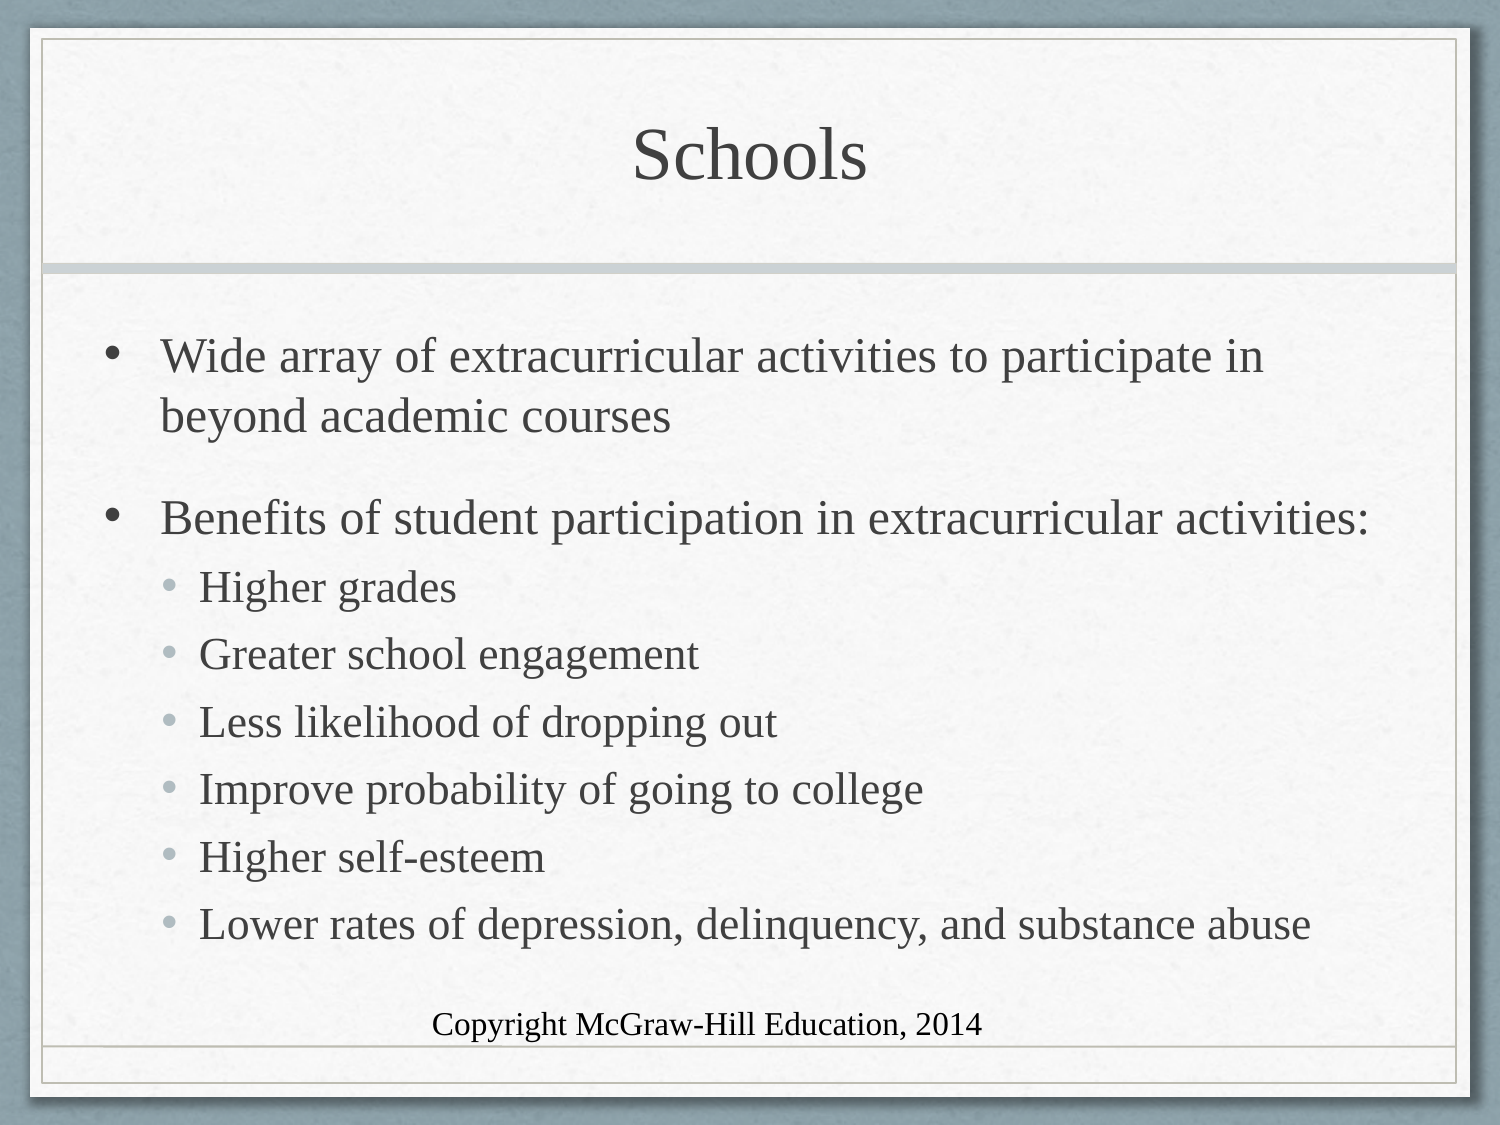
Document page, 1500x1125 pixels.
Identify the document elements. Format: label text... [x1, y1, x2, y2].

title Schools [147, 40, 1353, 260]
picture [30, 28, 1470, 1097]
text_box Copyright McGraw-Hill Education, 2014 [274, 994, 1141, 1050]
list Wide array of extracurricular activities to participate in beyond academic courses Benefits of student participation in extracurricular activities: Higher grades Greater school engagement Less likelihood of dropping out Improve probability of going to college Higher self-esteem Lower rates of depression, delinquency, and substance abuse [88, 315, 1395, 995]
